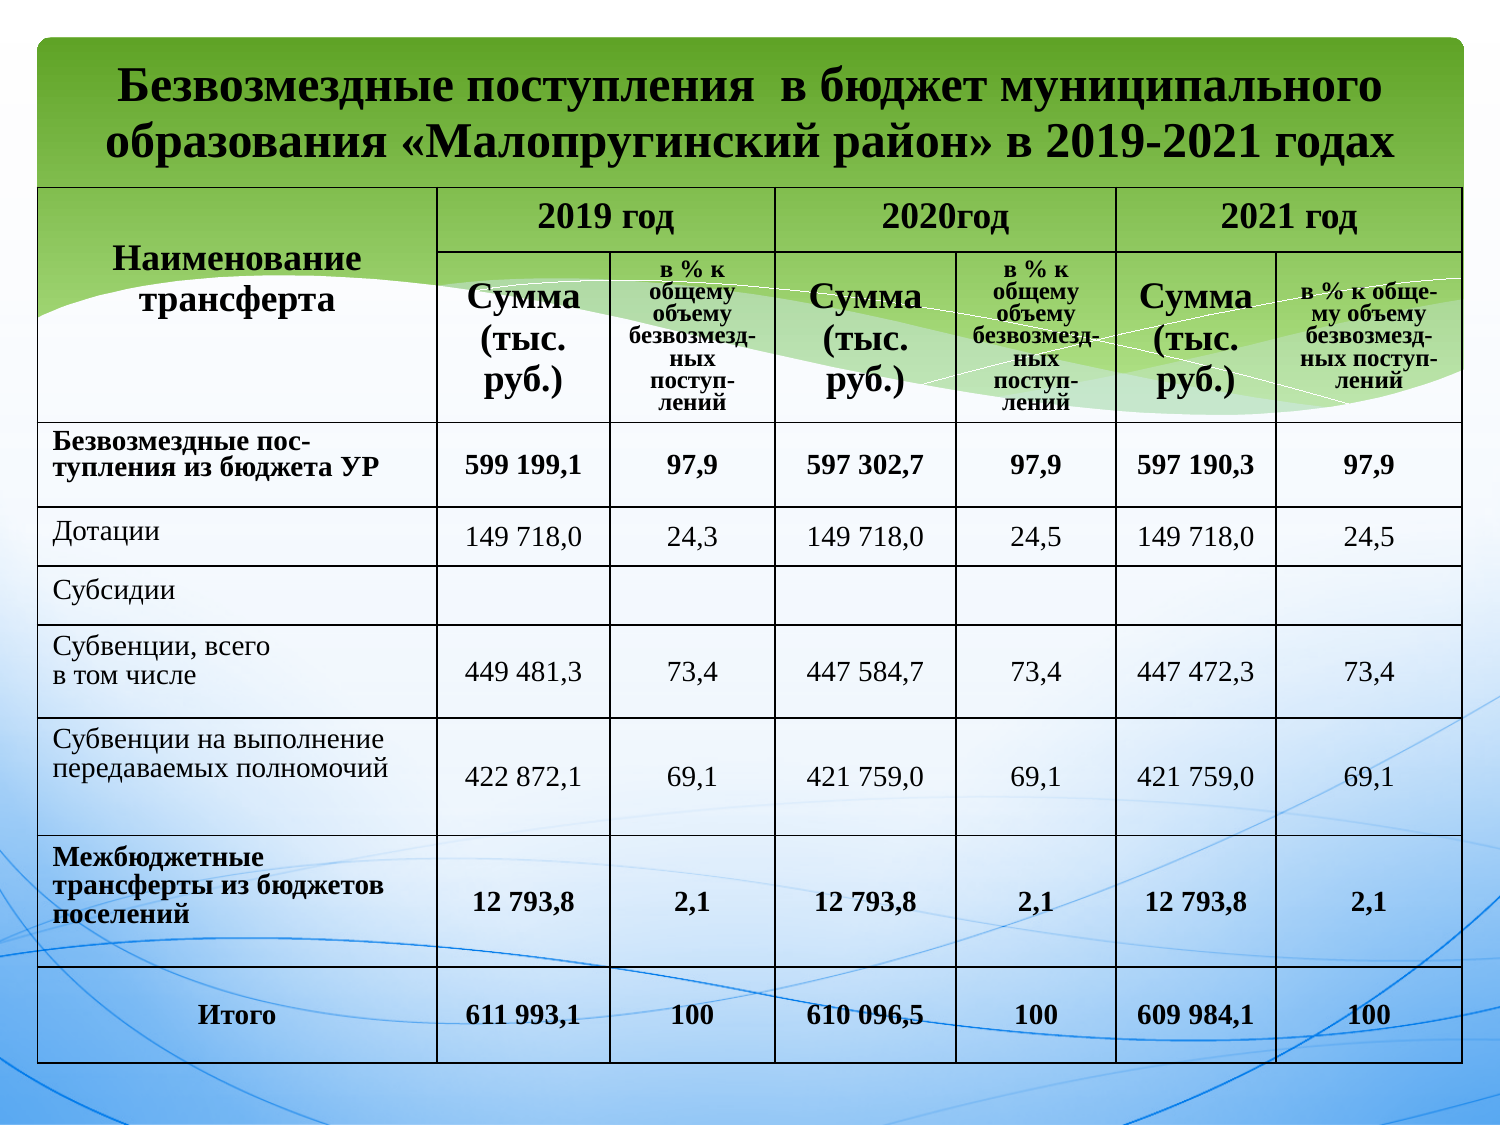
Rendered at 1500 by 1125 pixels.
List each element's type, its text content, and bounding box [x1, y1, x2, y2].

table_cell 69,1 [957, 719, 1115, 835]
table_cell 609 984,1 [1117, 968, 1275, 1062]
table_cell Безвозмездные пос-тупления из бюджета УР [38, 423, 436, 506]
table_cell 2,1 [611, 836, 774, 966]
table_cell 597 190,3 [1117, 423, 1275, 506]
table_header 2021 год [1117, 188, 1461, 251]
table_cell Межбюджетные трансферты из бюджетов поселений [38, 836, 436, 966]
table_cell 149 718,0 [438, 508, 609, 565]
table_cell [1277, 567, 1461, 624]
table_cell 421 759,0 [1117, 719, 1275, 835]
table_cell Сумма (тыс. руб.) [776, 253, 955, 422]
table_cell [611, 567, 774, 624]
table_cell Итого [38, 968, 436, 1062]
table_cell 97,9 [957, 423, 1115, 506]
table_cell 100 [1277, 968, 1461, 1062]
table_cell Субсидии [38, 567, 436, 624]
table_header 2019 год [438, 188, 774, 251]
table_cell в % к общему объему безвозмезд-ных поступ- лений [957, 253, 1115, 422]
table_cell Субвенции, всего в том числе [38, 626, 436, 717]
table_cell 611 993,1 [438, 968, 609, 1062]
table_cell 100 [957, 968, 1115, 1062]
table_header 2020год [776, 188, 1115, 251]
table_cell 421 759,0 [776, 719, 955, 835]
table_cell 149 718,0 [1117, 508, 1275, 565]
table_cell 447 472,3 [1117, 626, 1275, 717]
table_cell 447 584,7 [776, 626, 955, 717]
table_header Наименование трансферта [38, 188, 436, 422]
table_cell 24,5 [957, 508, 1115, 565]
table_cell [776, 567, 955, 624]
table_cell 24,5 [1277, 508, 1461, 565]
table_cell 24,3 [611, 508, 774, 565]
table_cell 12 793,8 [1117, 836, 1275, 966]
table_cell 73,4 [611, 626, 774, 717]
table_cell Сумма (тыс. руб.) [438, 253, 609, 422]
table_cell в % к общему объему безвозмезд-ных поступ- лений [611, 253, 774, 422]
table_cell 149 718,0 [776, 508, 955, 565]
table_cell [957, 567, 1115, 624]
table_cell 73,4 [957, 626, 1115, 717]
table_cell Субвенции на выполнение передаваемых полномочий [38, 719, 436, 835]
title Безвозмездные поступления в бюджет муниципального образования «Малопругинский район» в 2019-2021 годах [50, 37, 1450, 188]
table_cell 2,1 [1277, 836, 1461, 966]
table_cell 12 793,8 [776, 836, 955, 966]
table_cell в % к обще-му объему безвозмезд-ных поступ- лений [1277, 253, 1461, 422]
table_cell Сумма (тыс. руб.) [1117, 253, 1275, 422]
table_cell 97,9 [1277, 423, 1461, 506]
table_cell 422 872,1 [438, 719, 609, 835]
table_cell 69,1 [1277, 719, 1461, 835]
table_cell 449 481,3 [438, 626, 609, 717]
table_cell 73,4 [1277, 626, 1461, 717]
table_cell 610 096,5 [776, 968, 955, 1062]
table_cell [438, 567, 609, 624]
table_cell 599 199,1 [438, 423, 609, 506]
table_cell Дотации [38, 508, 436, 565]
table_cell 69,1 [611, 719, 774, 835]
table_cell 12 793,8 [438, 836, 609, 966]
table_cell 100 [611, 968, 774, 1062]
table_cell 597 302,7 [776, 423, 955, 506]
table_cell 97,9 [611, 423, 774, 506]
table_cell [1117, 567, 1275, 624]
table_cell 2,1 [957, 836, 1115, 966]
